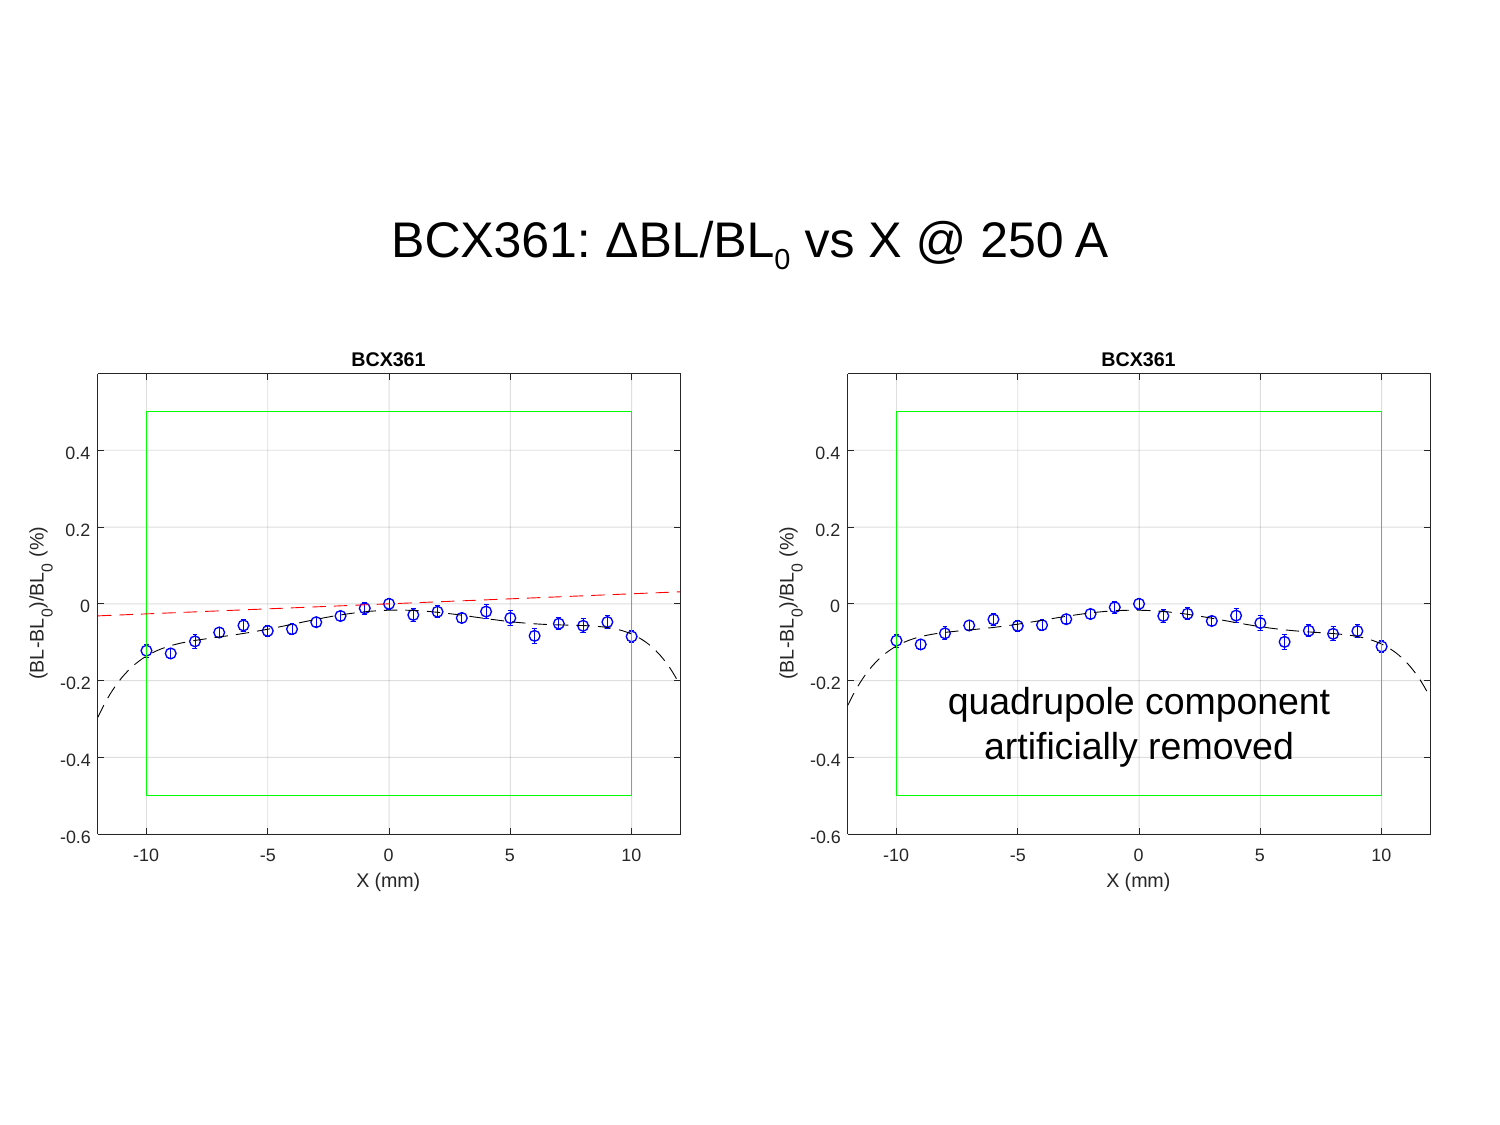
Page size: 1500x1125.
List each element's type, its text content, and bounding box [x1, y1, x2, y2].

picture [0, 331, 1500, 895]
text_box BCX361: ΔBL/BL0 vs X @ 250 A [376, 199, 1124, 283]
